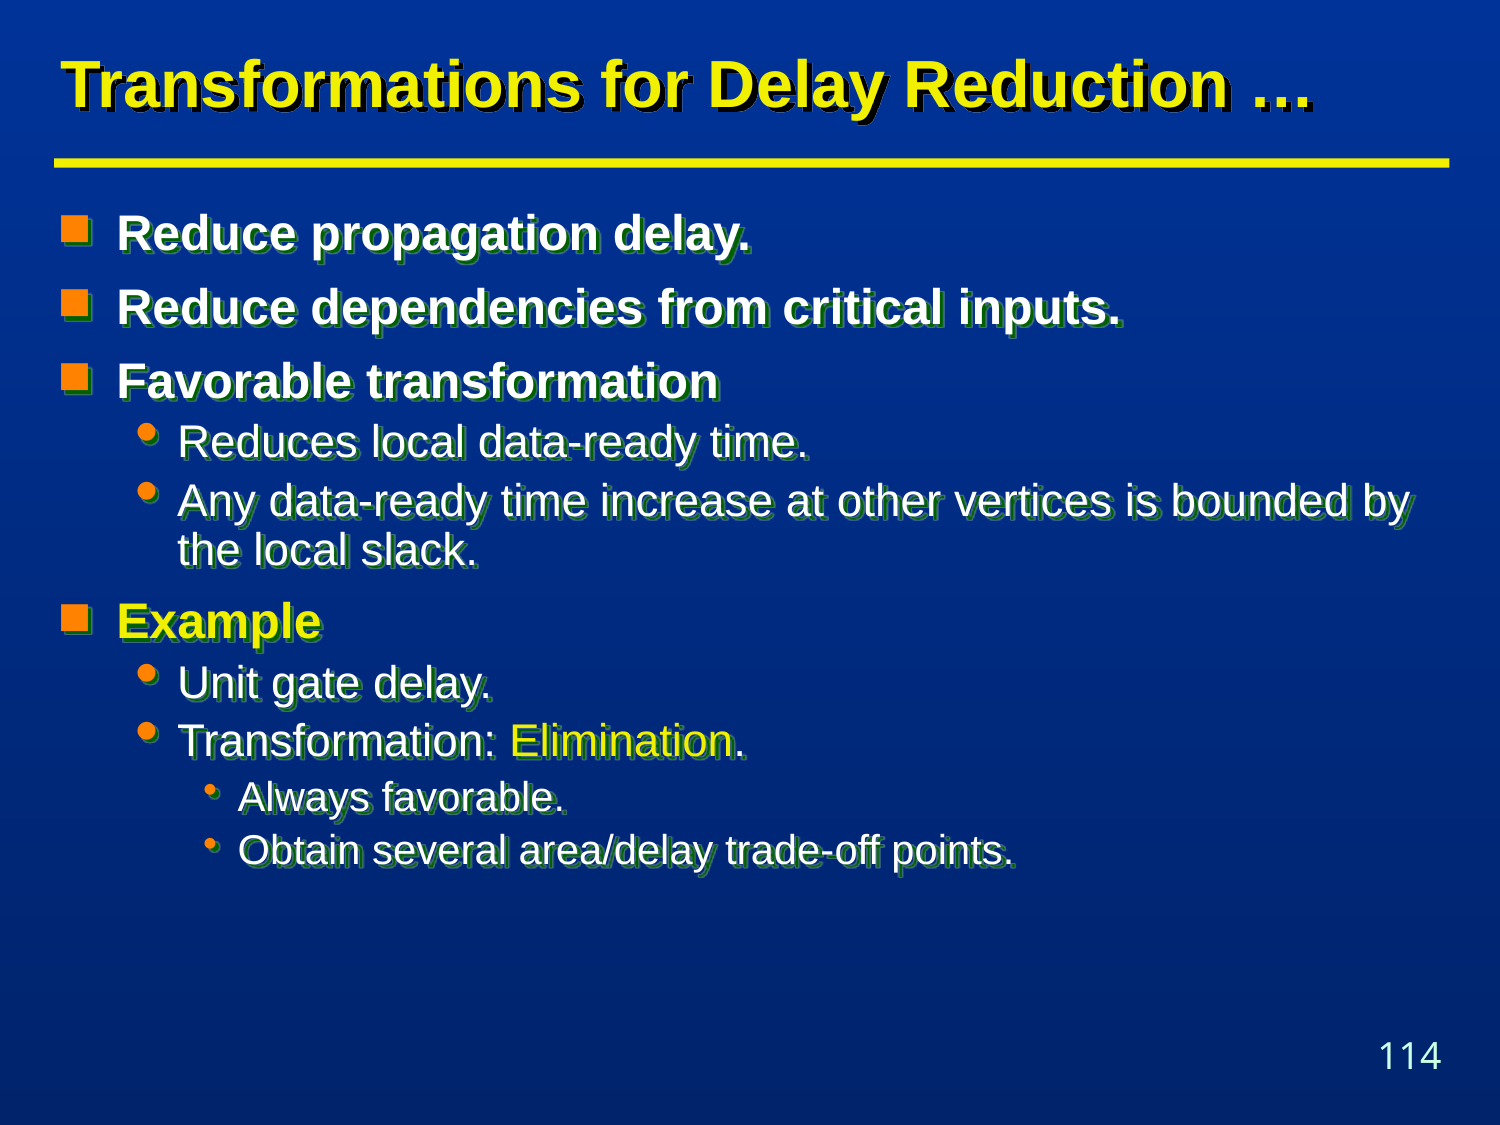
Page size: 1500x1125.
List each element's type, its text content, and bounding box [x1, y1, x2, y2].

list Reduce propagation delay. Reduce dependencies from critical inputs. Favorable transformation Reduces local data-ready time. Any data-ready time increase at other vertices is bounded by the local slack. Example Unit gate delay. Transformation: Elimination. Always favorable. Obtain several area/delay trade-off points. [49, 199, 1449, 1079]
title Transformations for Delay Reduction … [46, 33, 1455, 139]
